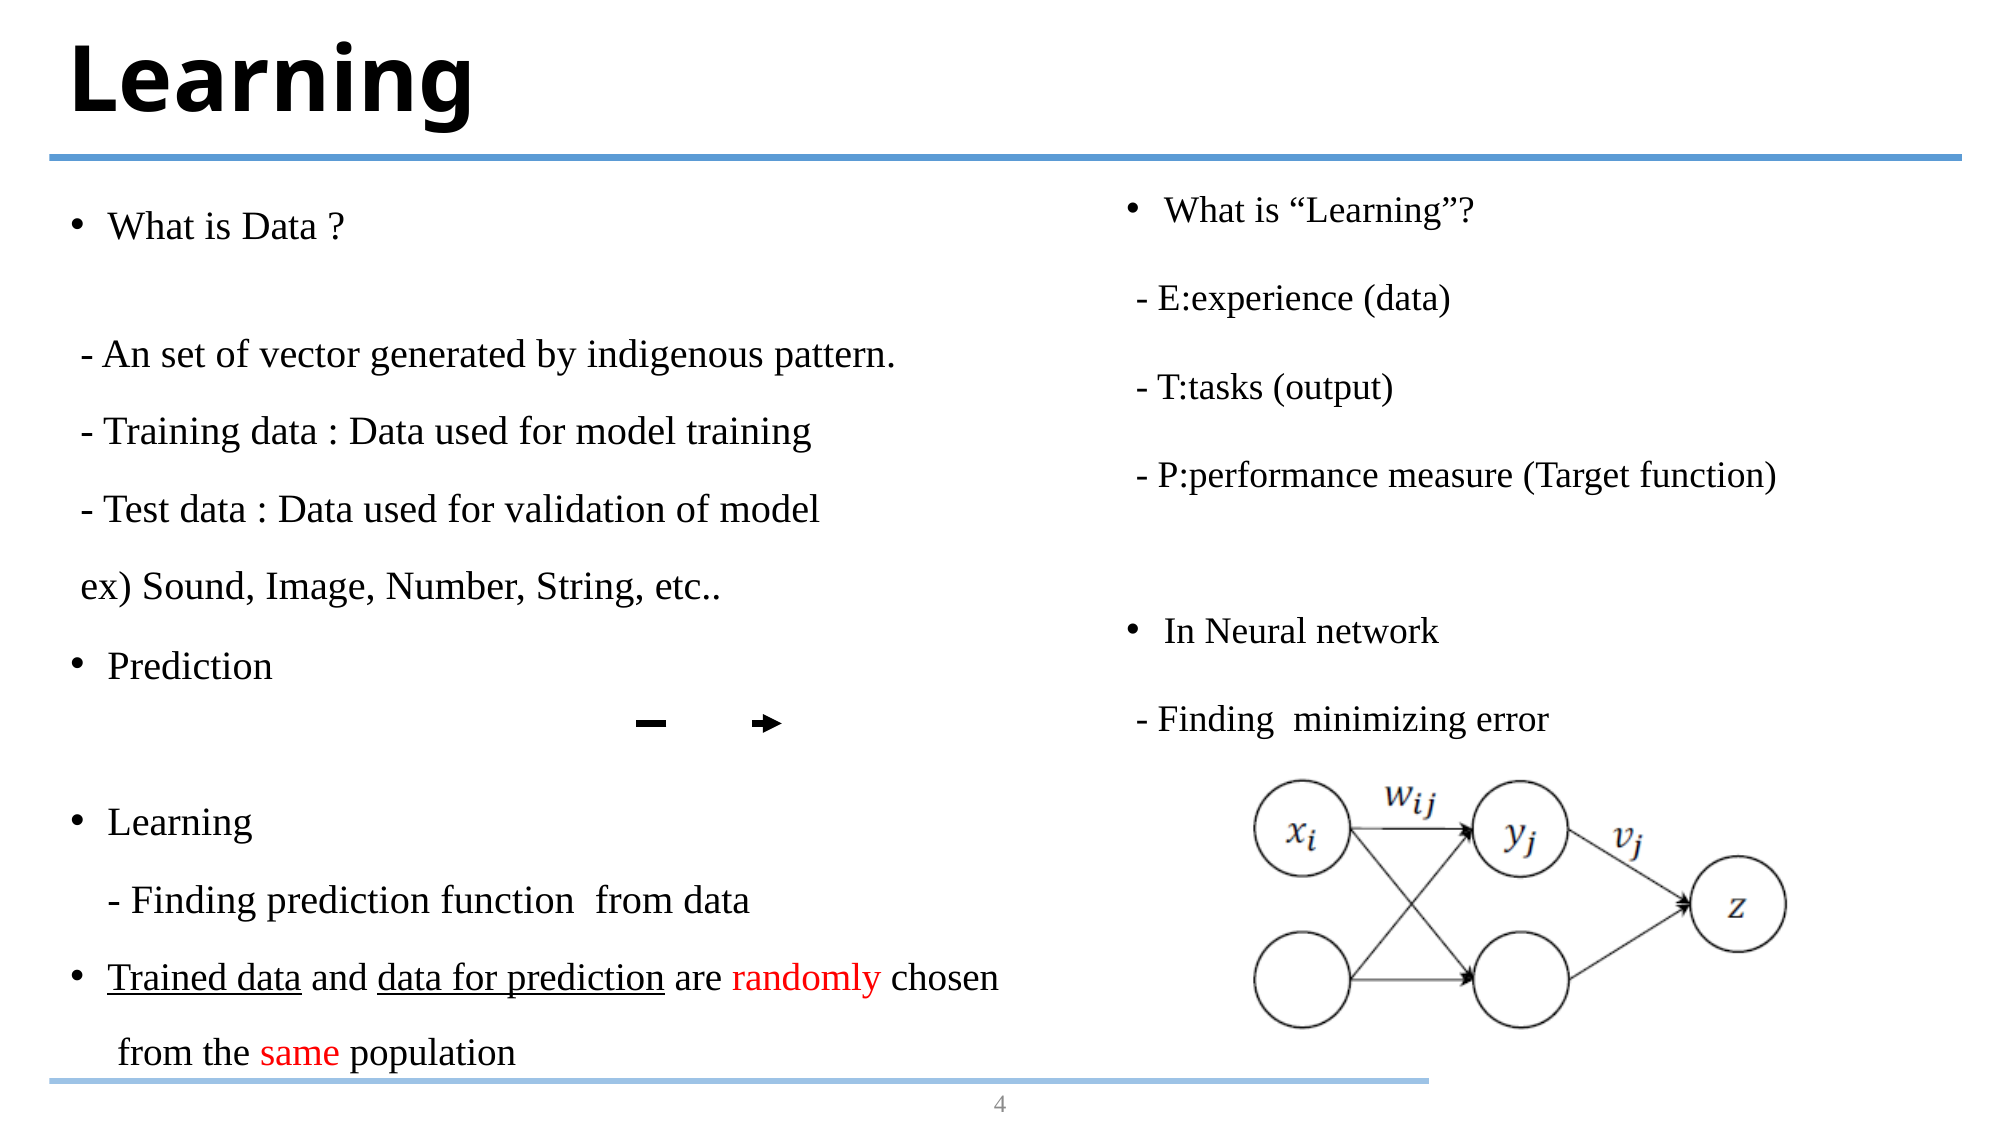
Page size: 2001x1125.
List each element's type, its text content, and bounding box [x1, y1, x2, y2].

title Learning [52, 14, 1431, 149]
picture [1224, 750, 1800, 1046]
slide_number 4 [774, 1072, 1225, 1125]
